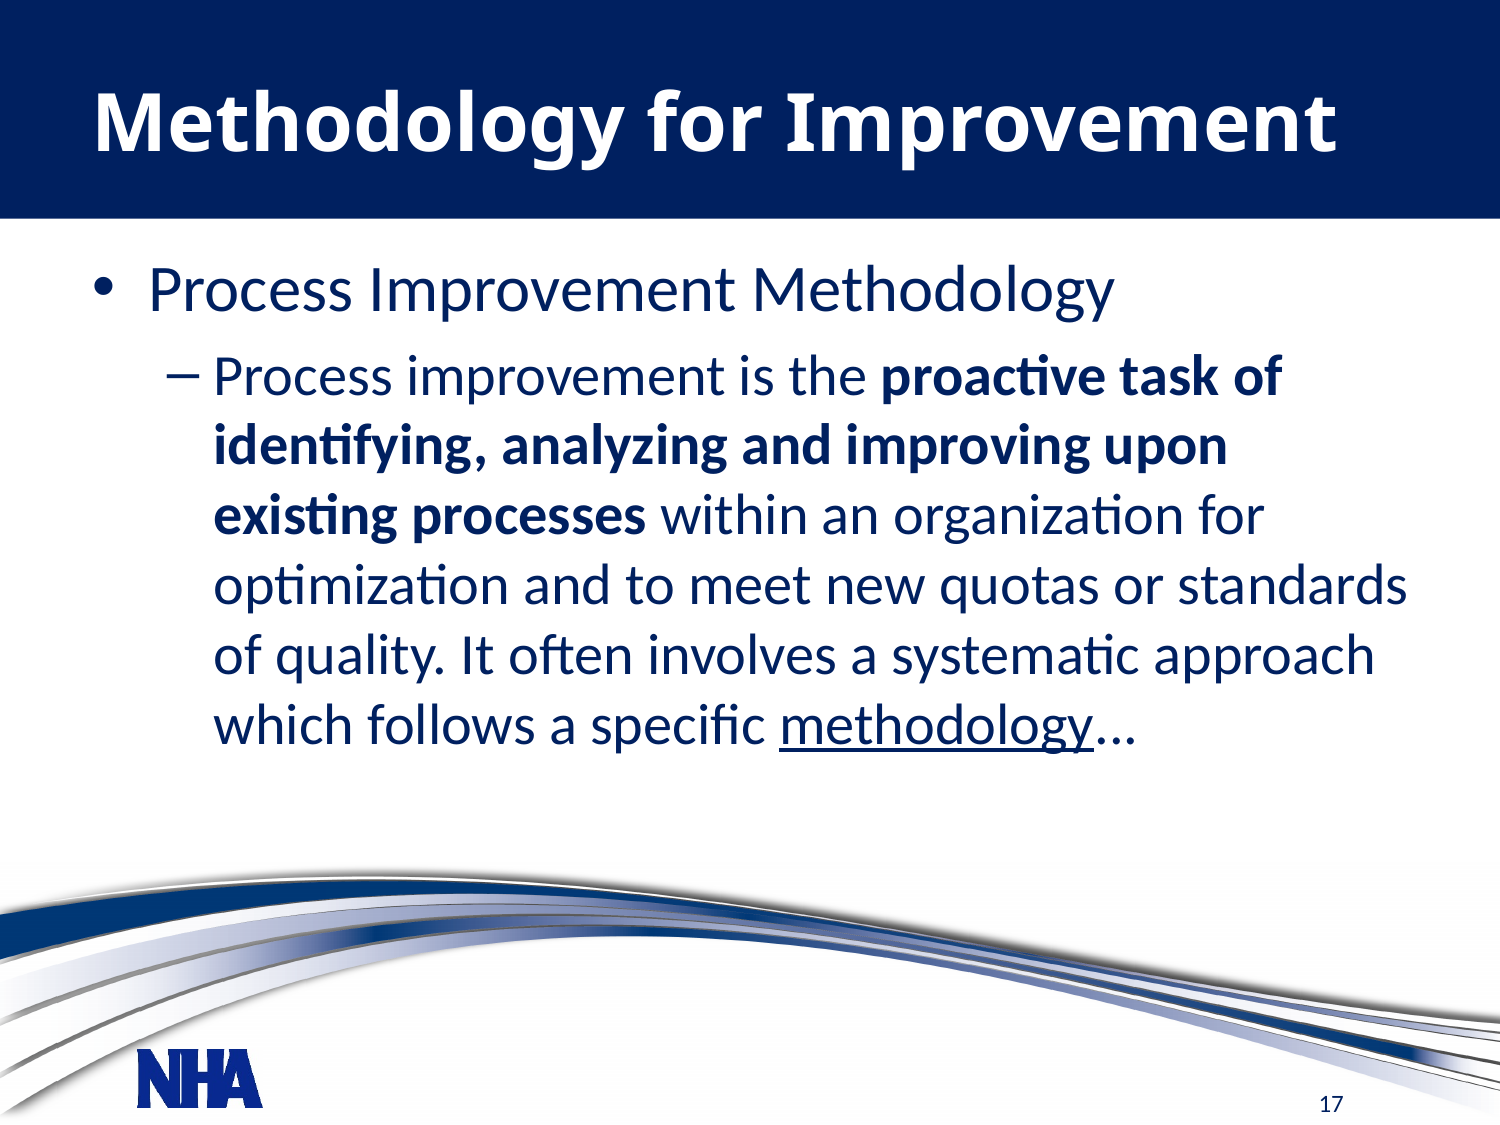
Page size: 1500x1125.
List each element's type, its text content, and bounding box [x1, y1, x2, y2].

picture [0, 862, 1500, 1125]
text_box [37, 224, 1388, 968]
title Methodology for Improvement [76, 24, 1427, 213]
list Process Improvement Methodology Process improvement is the proactive task of identifying, analyzing and improving upon existing processes within an organization for optimization and to meet new quotas or standards of quality. It often involves a systematic approach which follows a specific methodology... [76, 237, 1427, 980]
